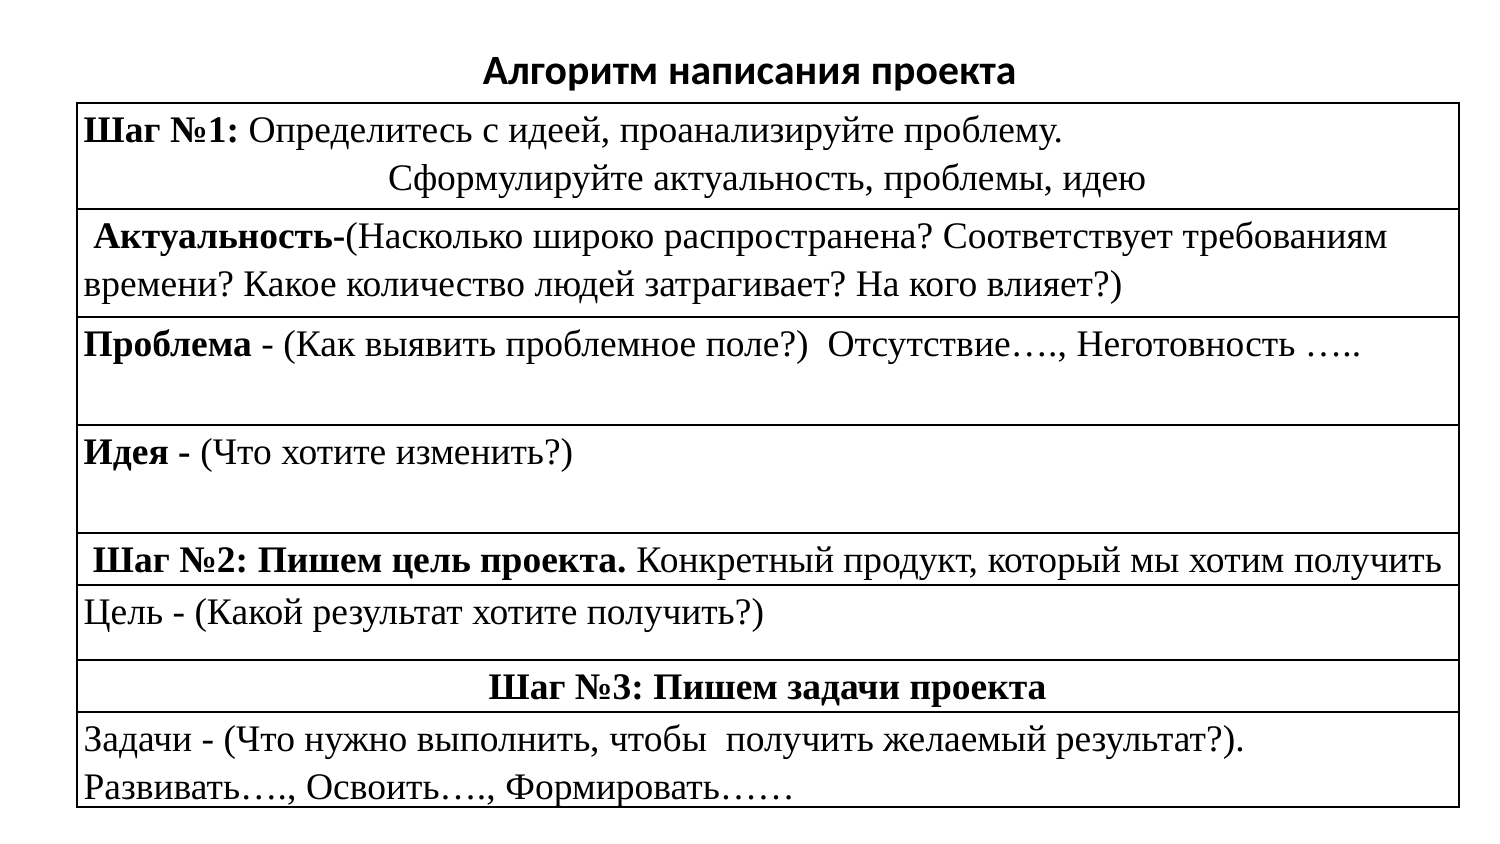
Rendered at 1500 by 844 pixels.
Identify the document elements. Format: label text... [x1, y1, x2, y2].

title Алгоритм написания проекта [75, 33, 1425, 102]
table_cell Шаг №3: Пишем задачи проекта [78, 661, 1458, 711]
table_cell Шаг №2: Пишем цель проекта. Конкретный продукт, который мы хотим получить [78, 534, 1458, 584]
table_header Шаг №1: Определитесь с идеей, проанализируйте проблему. Сформулируйте актуальность, проблемы, идею [78, 104, 1458, 208]
table_cell Актуальность-(Насколько широко распространена? Соответствует требованиям времени? Какое количество людей затрагивает? На кого влияет?) [78, 210, 1458, 316]
table_cell Цель - (Какой результат хотите получить?) [78, 586, 1458, 659]
table_cell Проблема - (Как выявить проблемное поле?) Отсутствие…., Неготовность ….. [78, 318, 1458, 424]
table_cell Задачи - (Что нужно выполнить, чтобы получить желаемый результат?). Развивать…., Освоить…., Формировать…… [78, 713, 1458, 806]
table_cell Идея - (Что хотите изменить?) [78, 426, 1458, 532]
